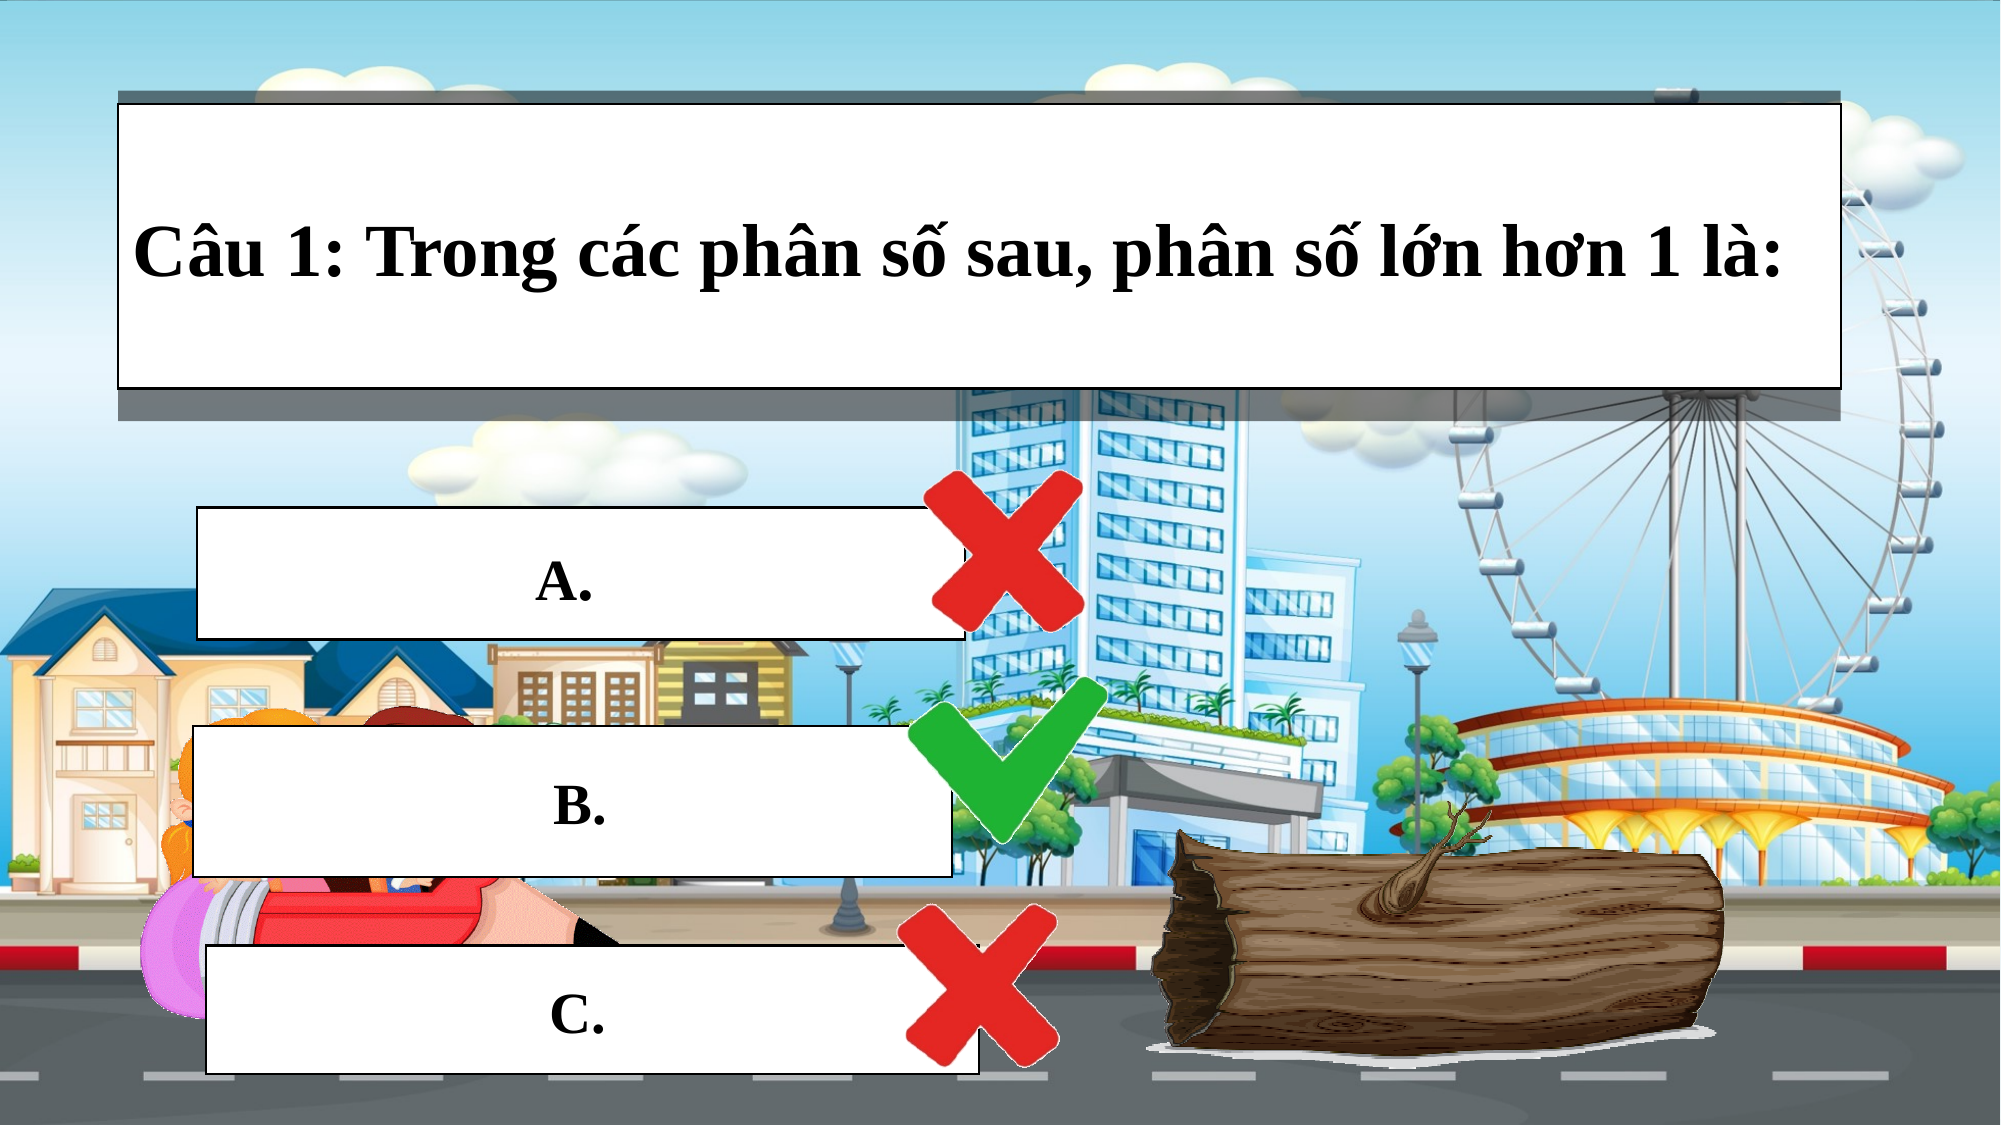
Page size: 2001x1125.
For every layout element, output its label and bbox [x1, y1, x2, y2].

picture [915, 457, 1095, 640]
picture [125, 706, 625, 1048]
picture [889, 892, 1069, 1074]
text_box [0, 0, 2000, 1125]
picture [1146, 801, 1725, 1069]
picture [893, 664, 1113, 858]
